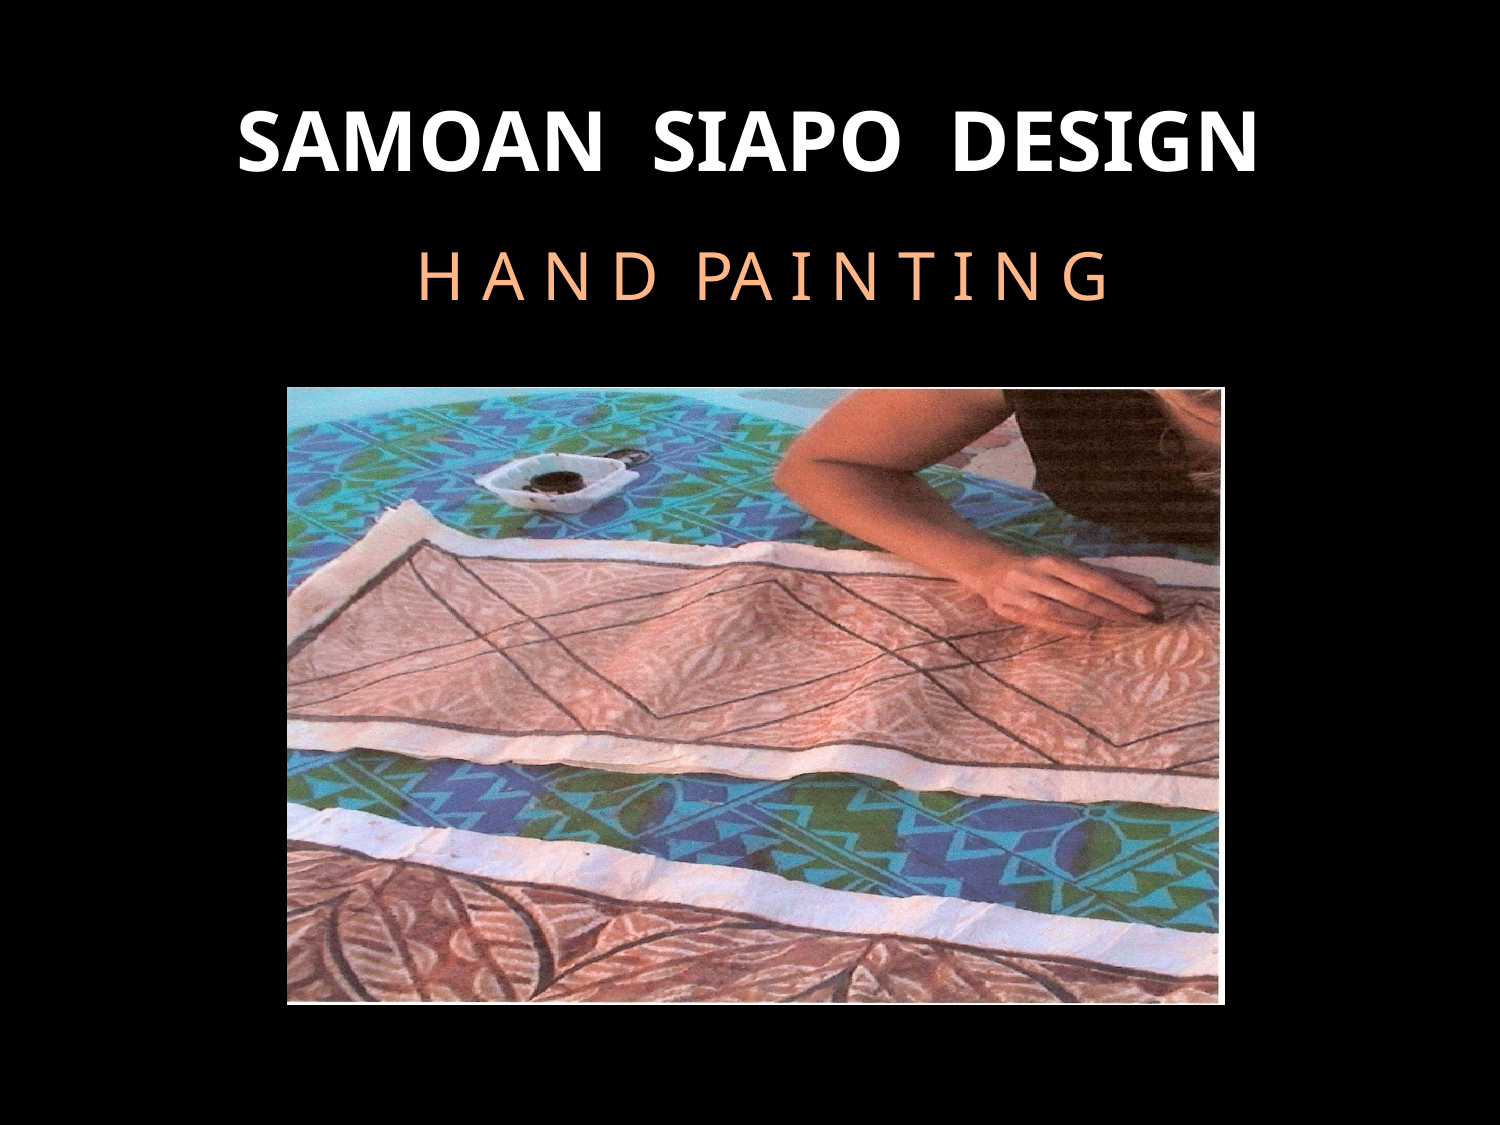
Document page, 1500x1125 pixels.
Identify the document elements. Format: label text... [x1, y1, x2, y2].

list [287, 387, 1226, 1006]
title SAMOAN SIAPO DESIGN [75, 44, 1425, 233]
list H A N D PA I N T I N G [274, 212, 1251, 336]
